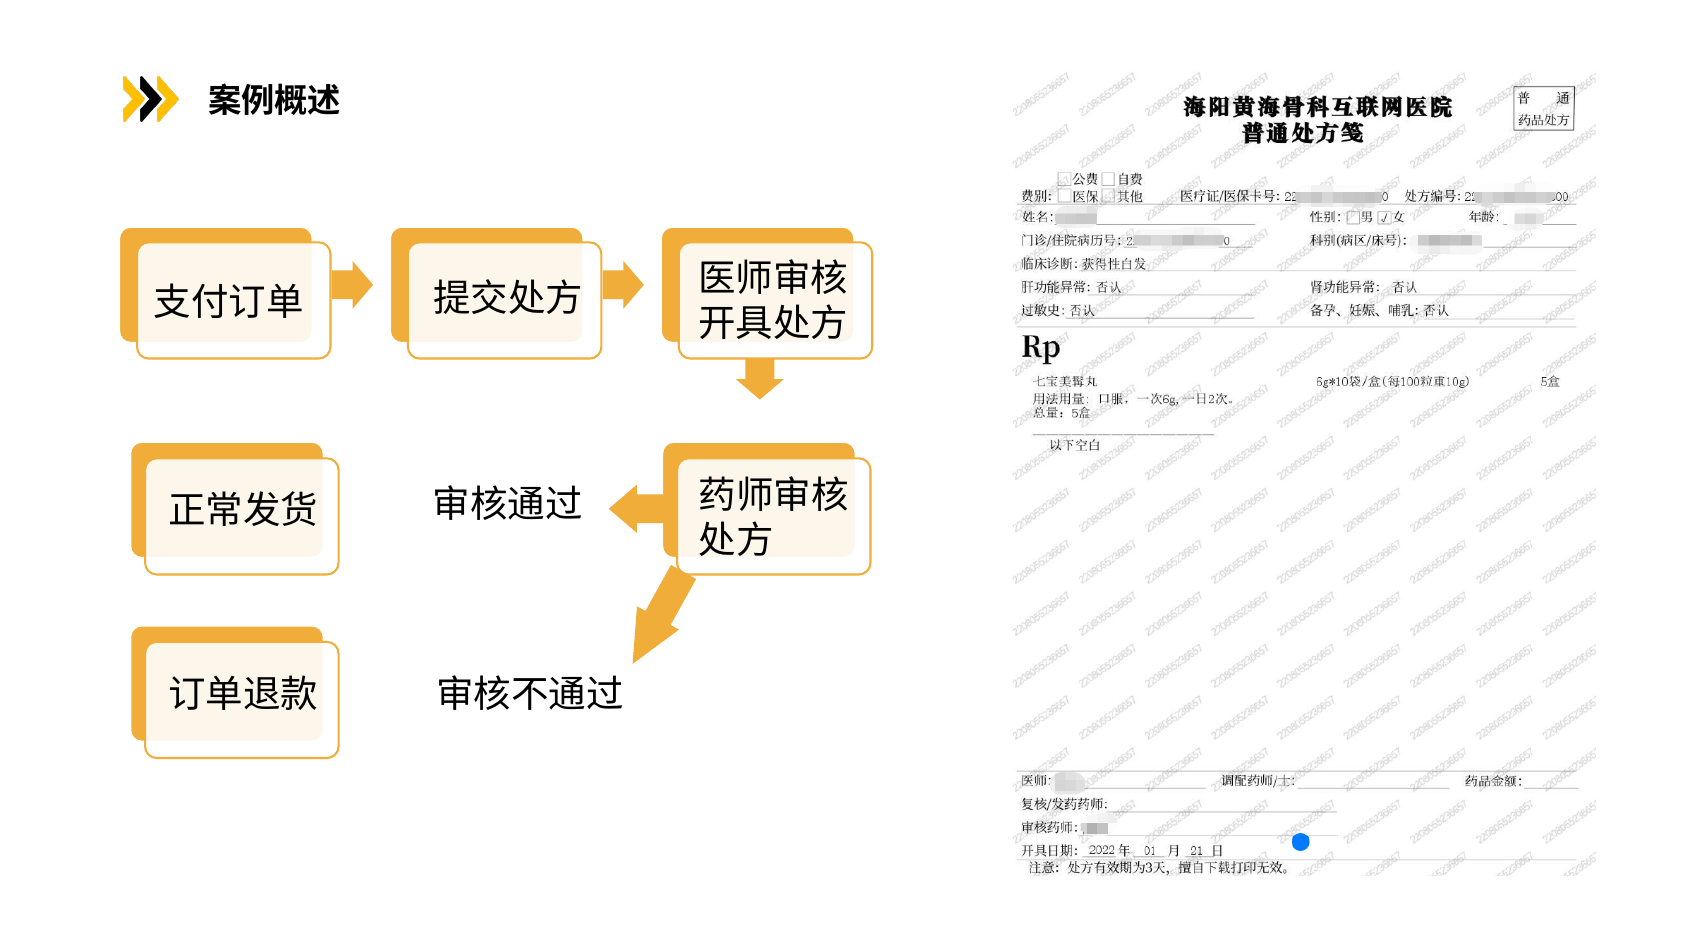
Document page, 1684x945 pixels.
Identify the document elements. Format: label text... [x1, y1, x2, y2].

text_box 案例概述 [193, 71, 357, 127]
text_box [123, 76, 180, 122]
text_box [119, 226, 873, 758]
picture [1006, 66, 1596, 876]
